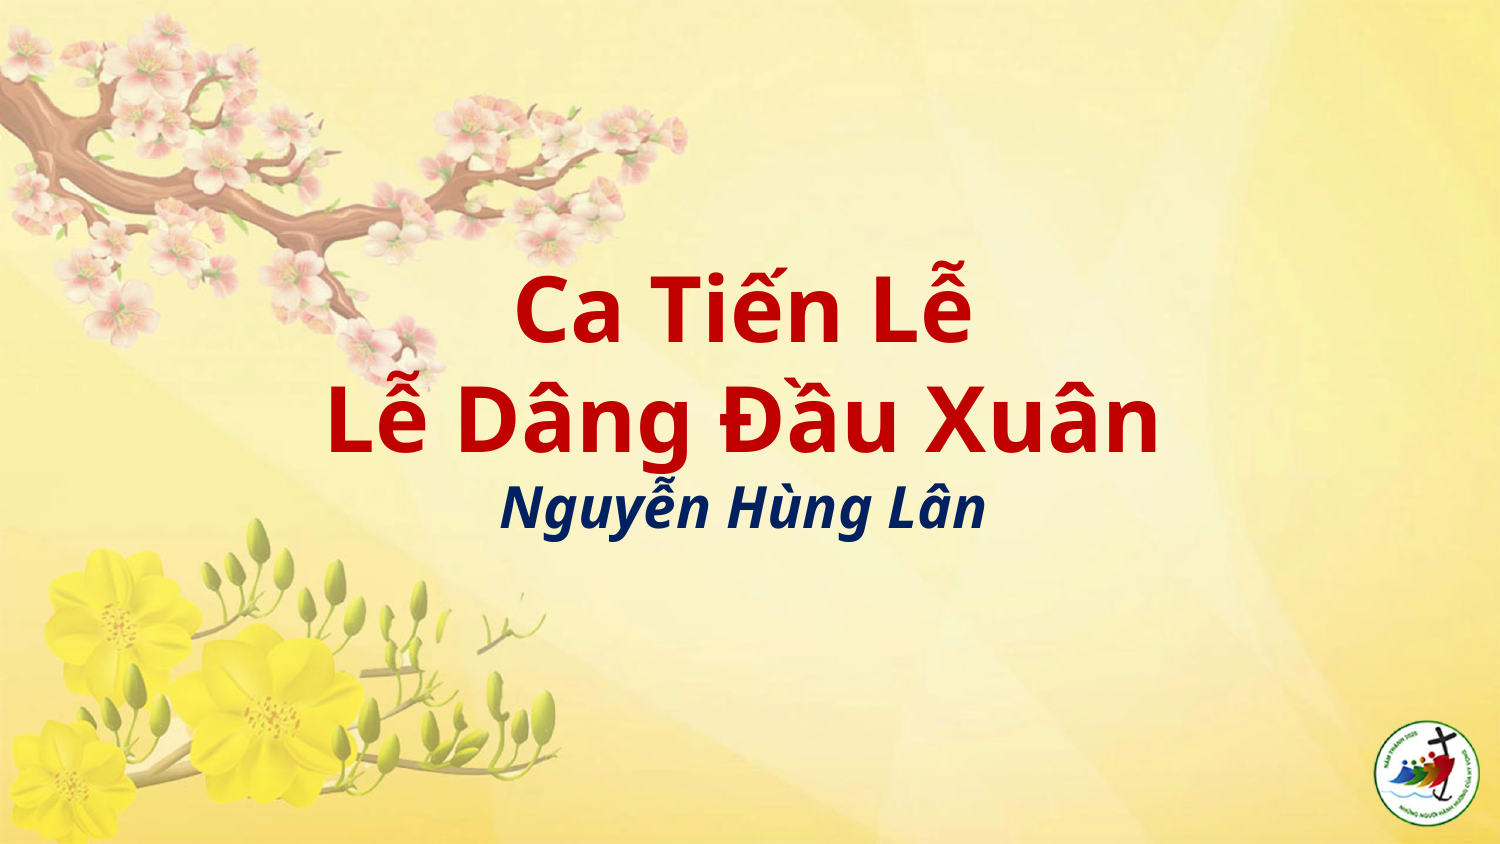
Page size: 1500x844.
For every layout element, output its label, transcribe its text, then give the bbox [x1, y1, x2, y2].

picture [0, 0, 1500, 844]
title Ca Tiến Lễ Lễ Dâng Đầu Xuân Nguyễn Hùng Lân [0, 184, 1488, 607]
